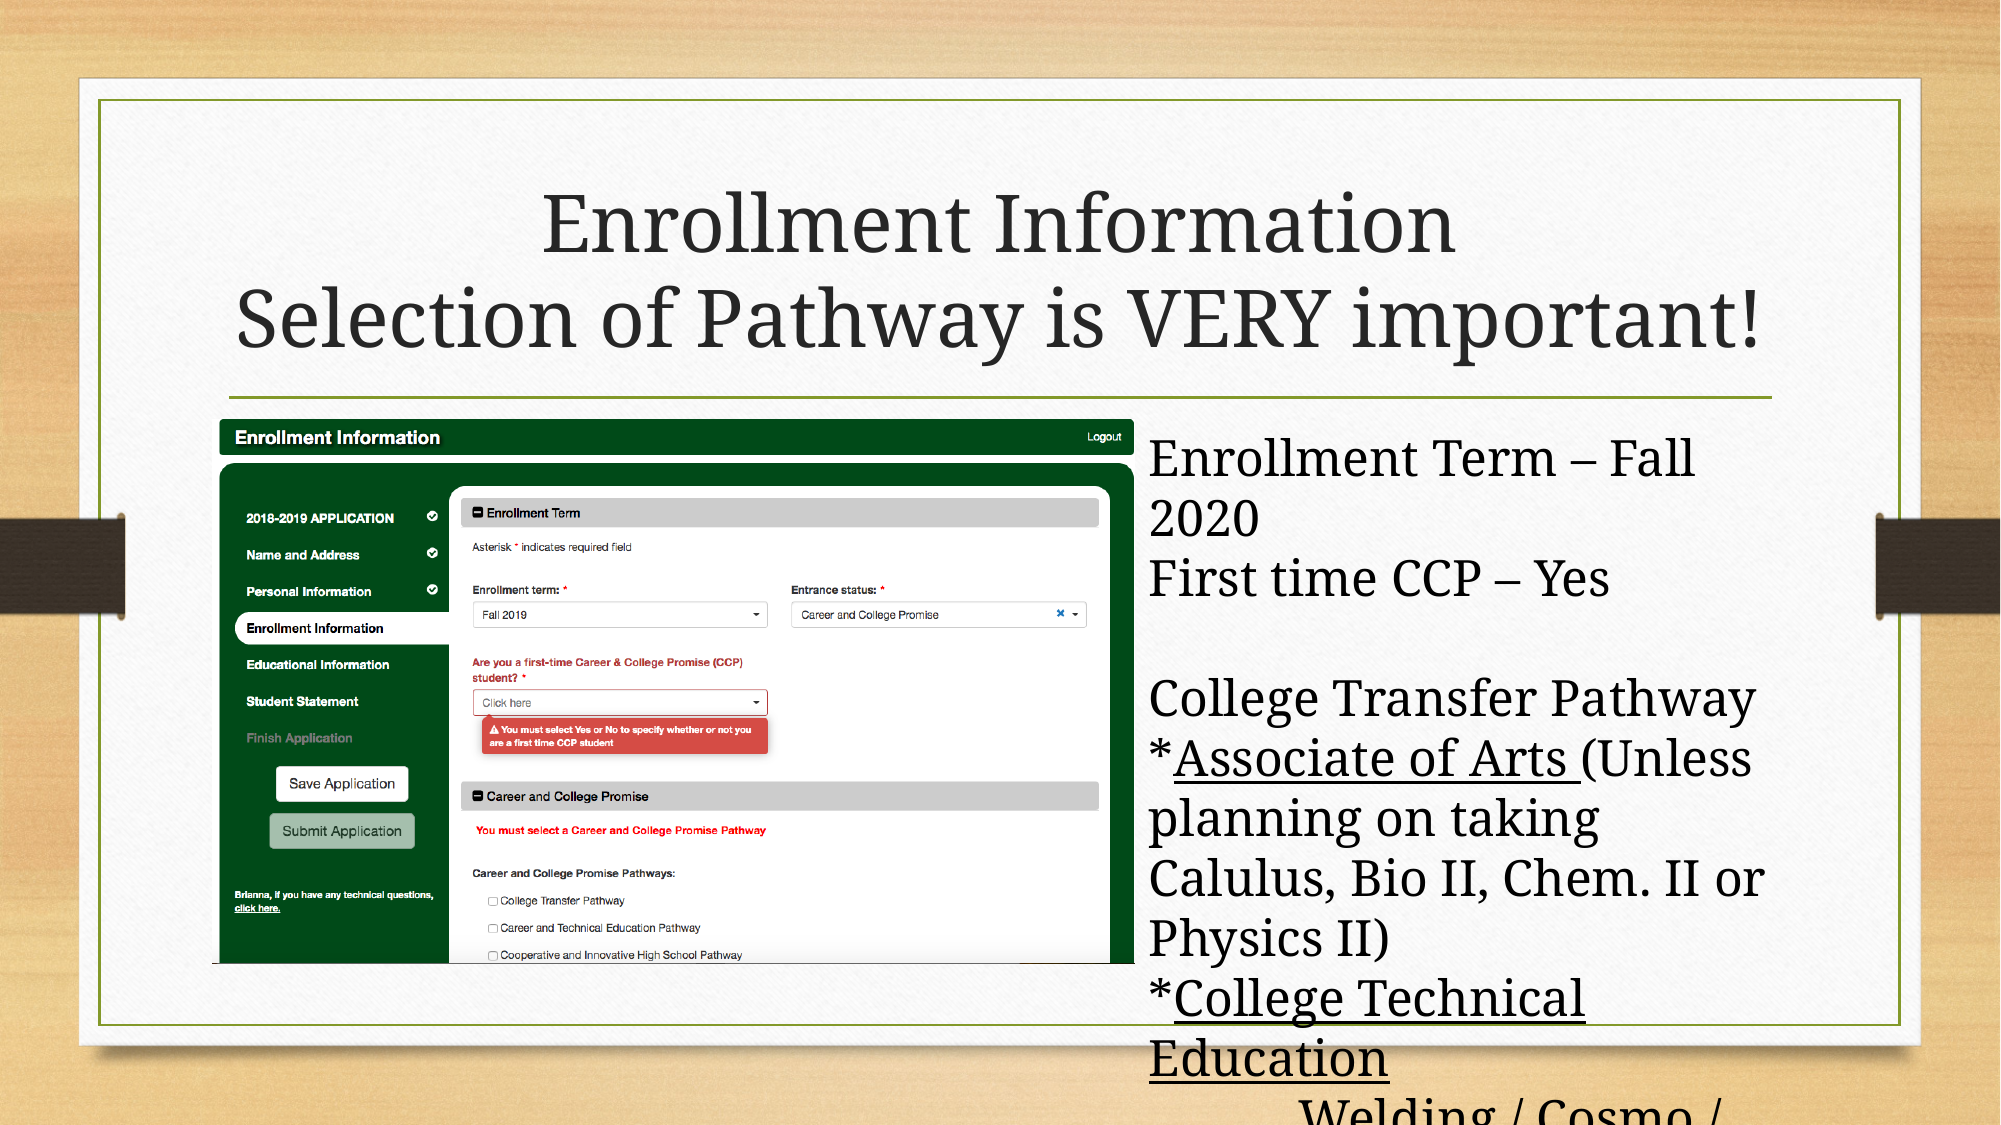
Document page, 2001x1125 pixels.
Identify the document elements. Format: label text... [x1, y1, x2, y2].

text_box Enrollment Term – Fall 2020 First time CCP – Yes College Transfer Pathway *Associate of Arts (Unless planning on taking Calulus, Bio II, Chem. II or Physics II) *College Technical Education Welding / Cosmo / ETC. [1134, 419, 1788, 1125]
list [212, 419, 1135, 964]
title Enrollment Information Selection of Pathway is VERY important! [212, 161, 1788, 375]
picture [0, 0, 2001, 1125]
